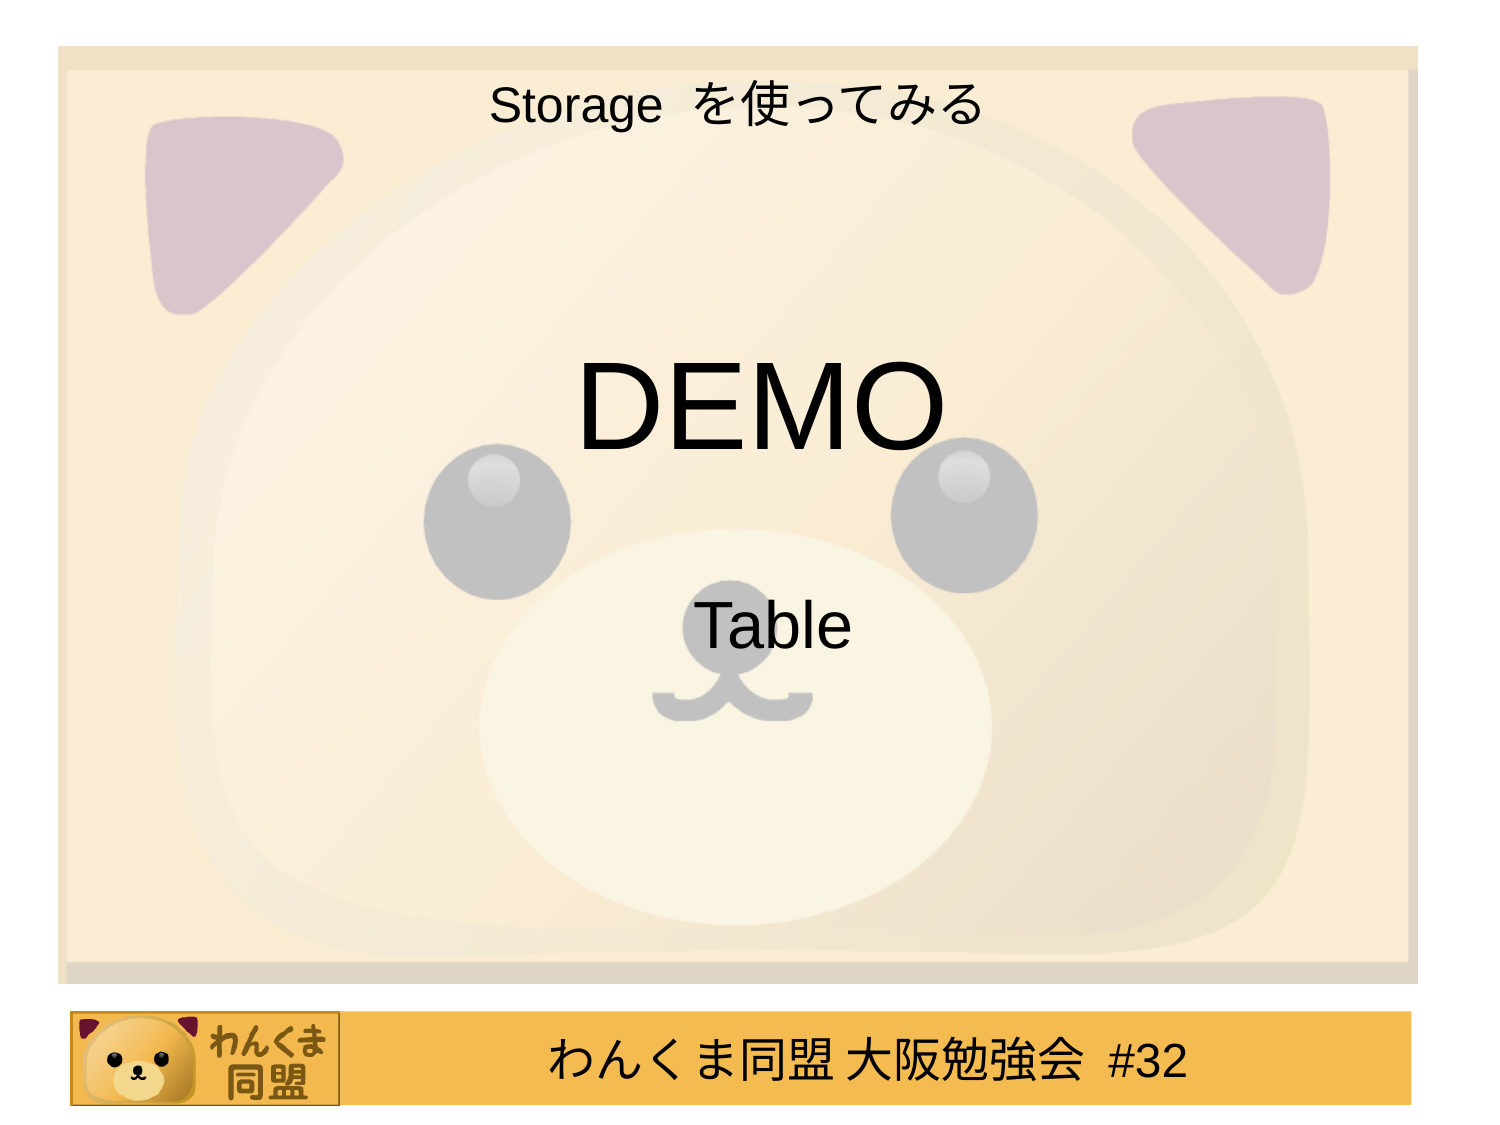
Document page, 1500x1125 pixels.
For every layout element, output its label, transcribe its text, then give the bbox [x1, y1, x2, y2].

text_box Table [328, 574, 1219, 670]
text_box DEMO [527, 317, 997, 483]
picture [58, 162, 1418, 984]
picture [70, 1011, 340, 1106]
title Storage を使ってみる [58, 44, 1419, 162]
